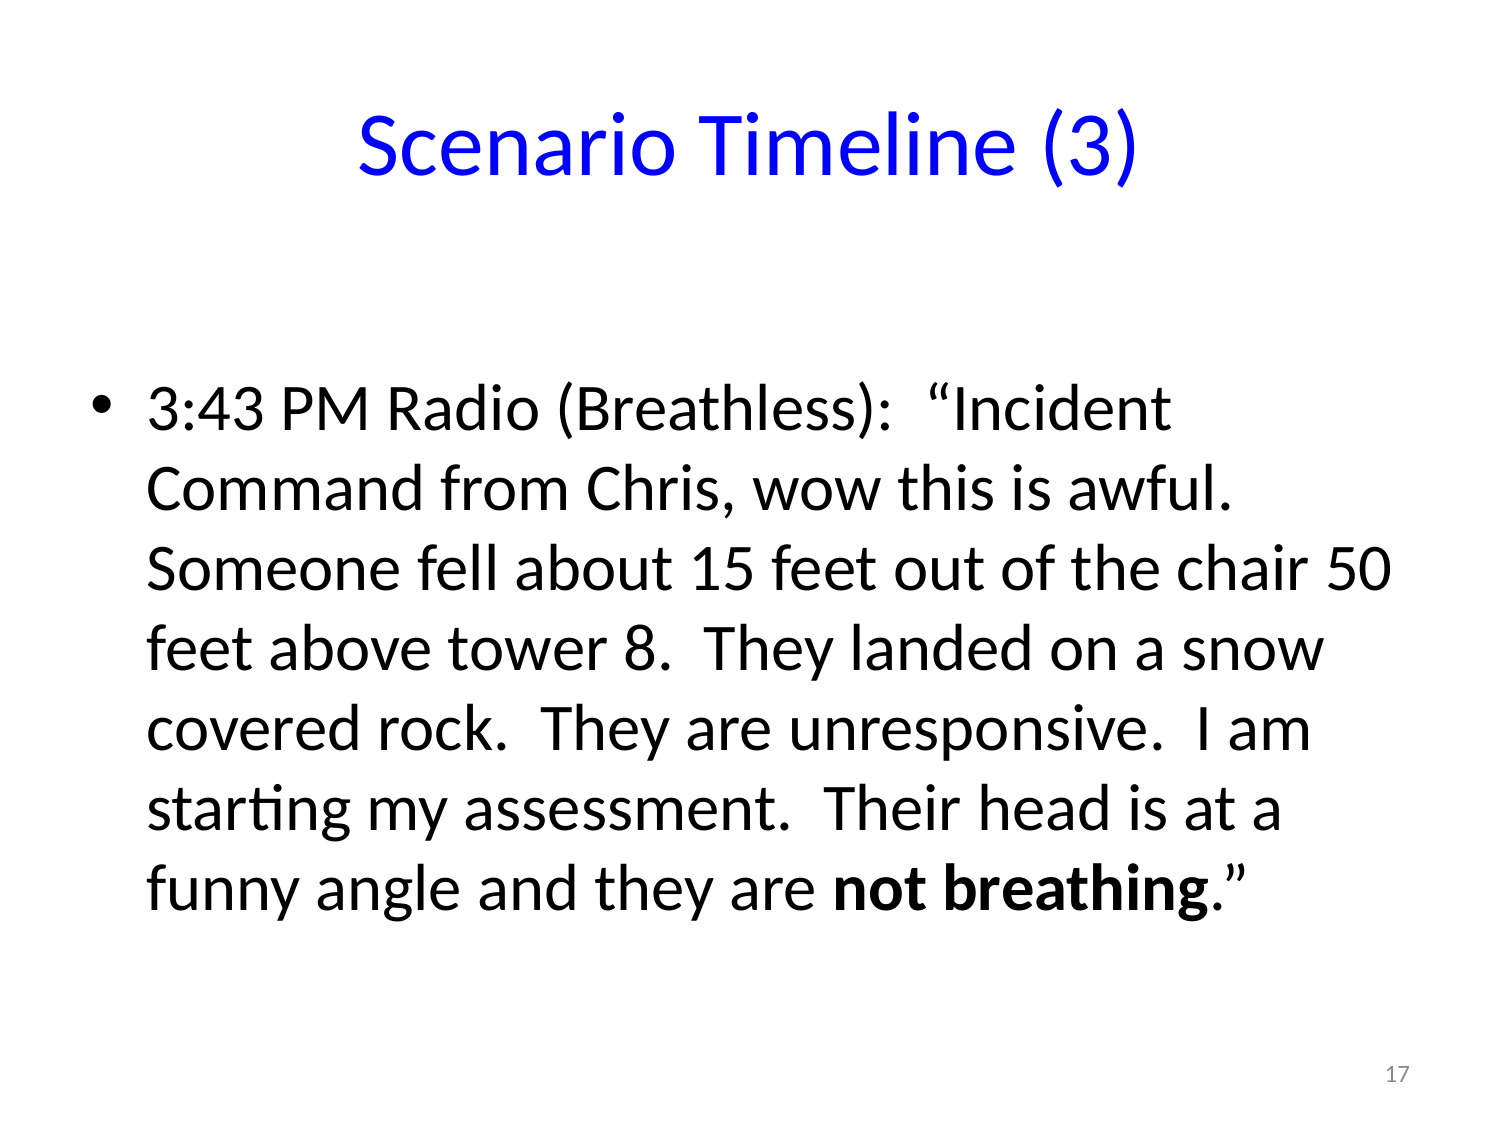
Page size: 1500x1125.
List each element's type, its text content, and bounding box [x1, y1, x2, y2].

slide_number 17 [1074, 1042, 1425, 1103]
title Scenario Timeline (3) [75, 45, 1425, 233]
list 3:43 PM Radio (Breathless): “Incident Command from Chris, wow this is awful. Someone fell about 15 feet out of the chair 50 feet above tower 8. They landed on a snow covered rock. They are unresponsive. I am starting my assessment. Their head is at a funny angle and they are not breathing.” [75, 262, 1425, 1005]
